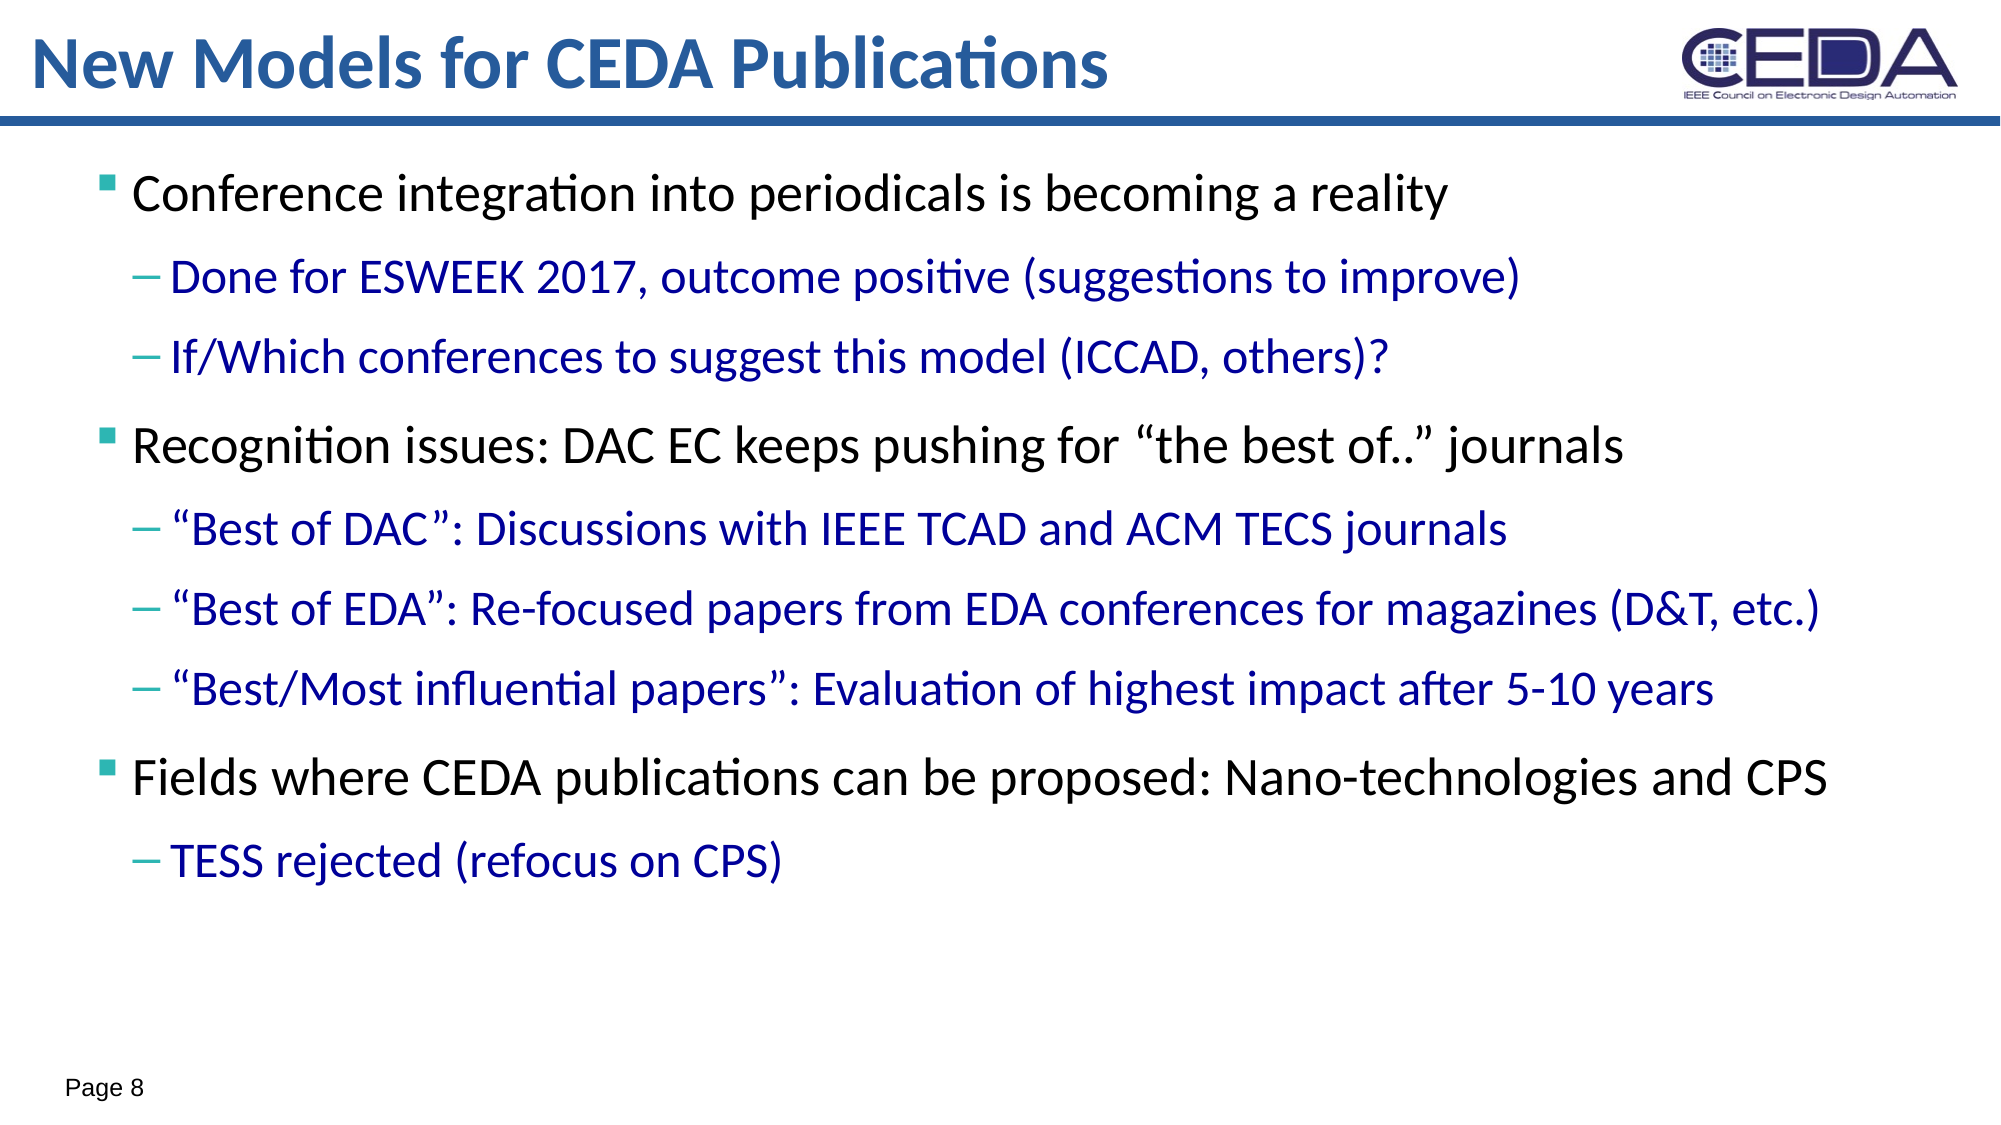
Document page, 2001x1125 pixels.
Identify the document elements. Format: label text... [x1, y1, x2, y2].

list Conference integration into periodicals is becoming a reality Done for ESWEEK 2017, outcome positive (suggestions to improve) If/Which conferences to suggest this model (ICCAD, others)? Recognition issues: DAC EC keeps pushing for “the best of..” journals “Best of DAC”: Discussions with IEEE TCAD and ACM TECS journals “Best of EDA”: Re-focused papers from EDA conferences for magazines (D&T, etc.) “Best/Most influential papers”: Evaluation of highest impact after 5-10 years Fields where CEDA publications can be proposed: Nano-technologies and CPS TESS rejected (refocus on CPS) [79, 149, 1902, 963]
title New Models for CEDA Publications [16, 12, 1821, 113]
slide_number Page 8 [50, 1063, 175, 1103]
picture [1821, 28, 1958, 100]
